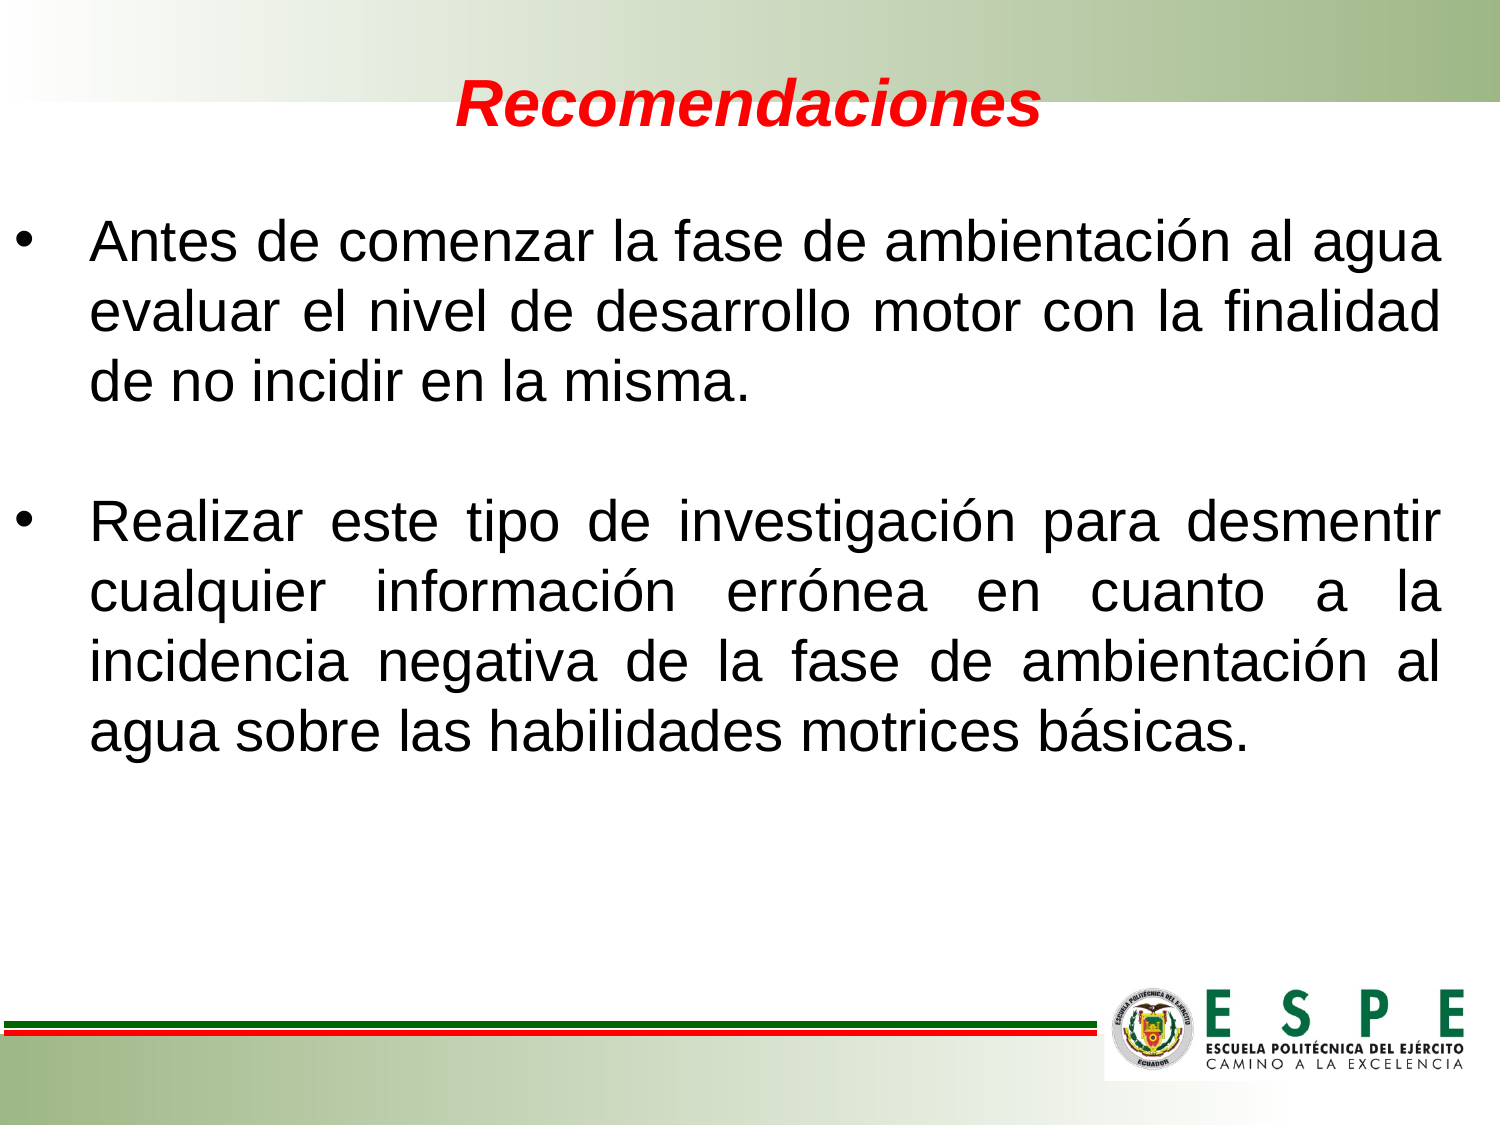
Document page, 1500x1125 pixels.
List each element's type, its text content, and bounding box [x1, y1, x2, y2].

text_box Antes de comenzar la fase de ambientación al agua evaluar el nivel de desarrollo motor con la finalidad de no incidir en la misma. Realizar este tipo de investigación para desmentir cualquier información errónea en cuanto a la incidencia negativa de la fase de ambientación al agua sobre las habilidades motrices básicas. [0, 196, 1459, 771]
picture [1104, 976, 1483, 1081]
title Recomendaciones [75, 45, 1425, 196]
